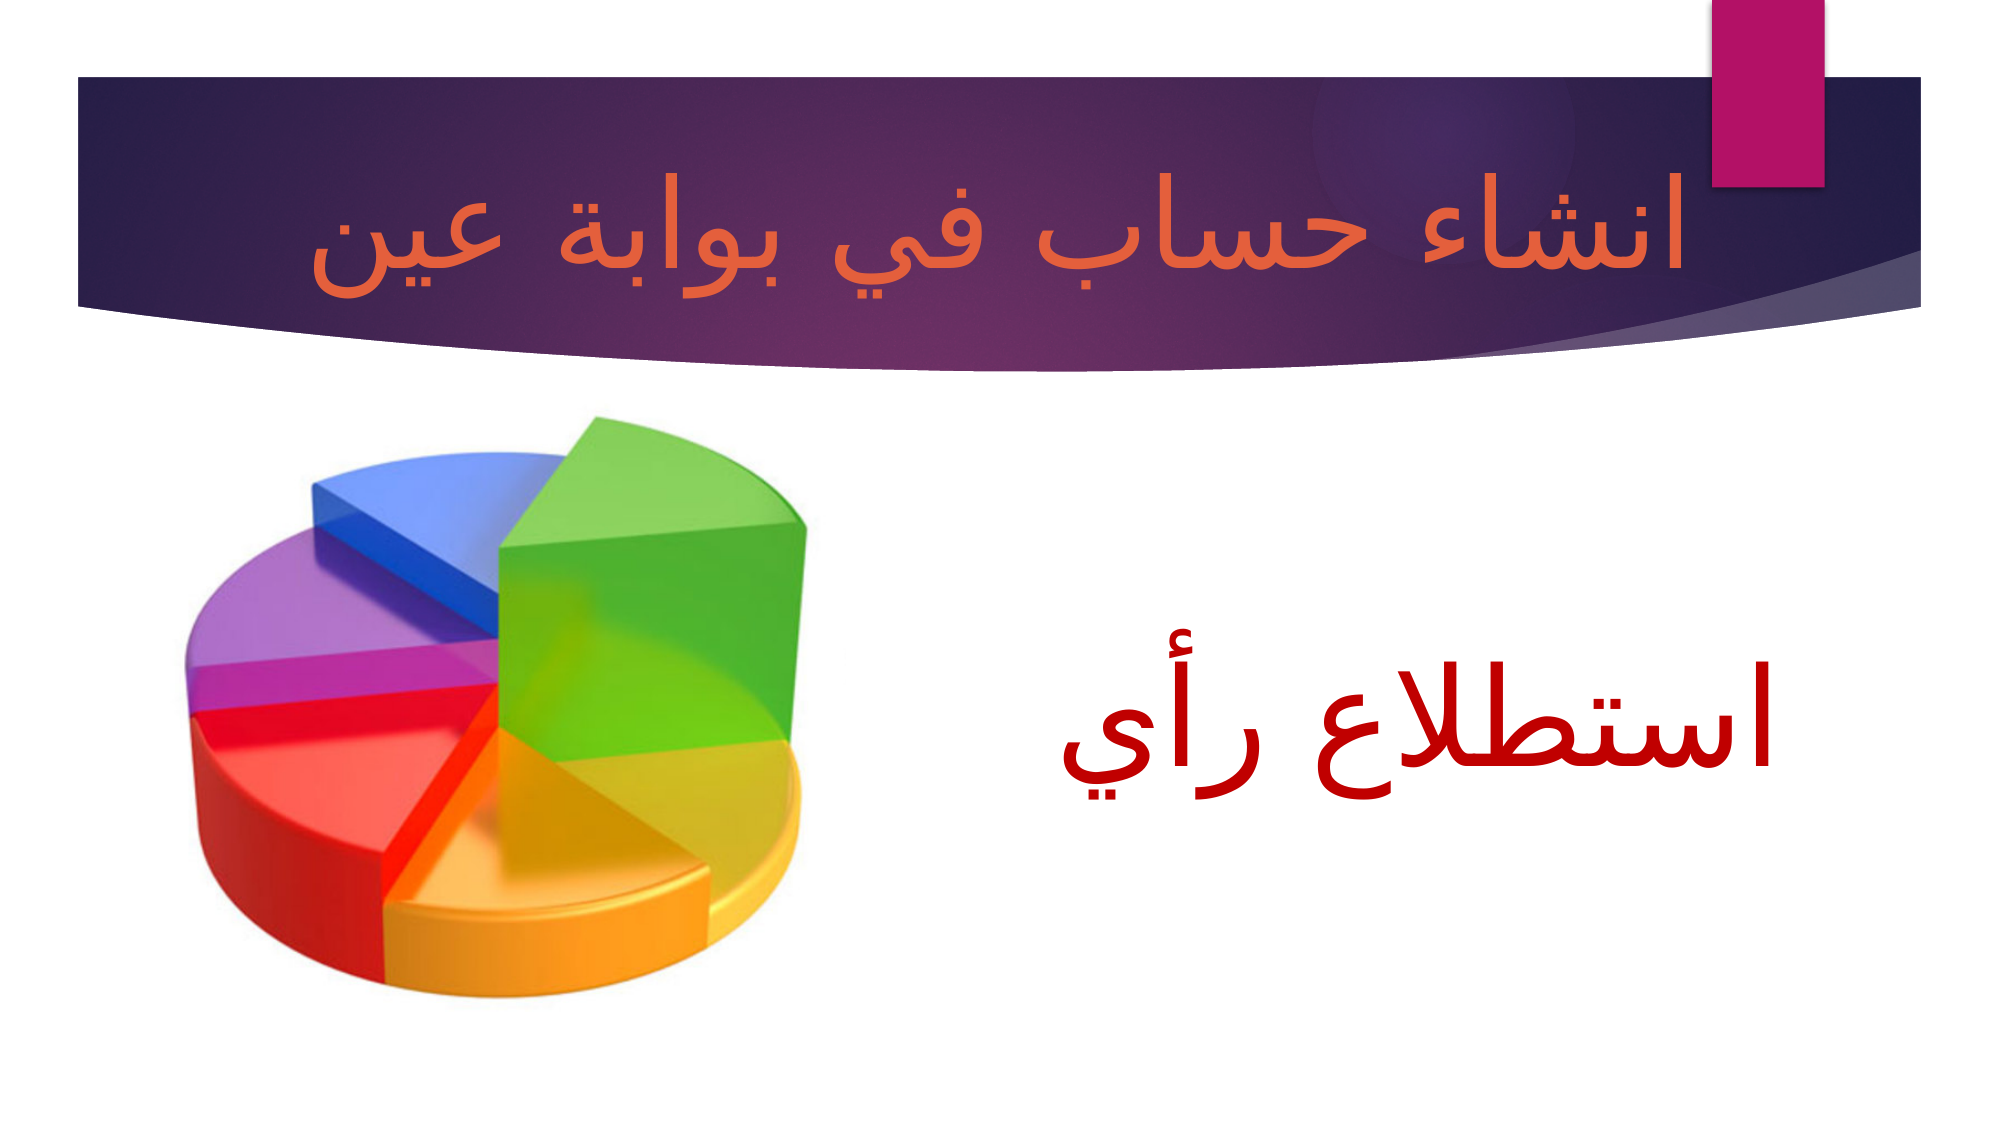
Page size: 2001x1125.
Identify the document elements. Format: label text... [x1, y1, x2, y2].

text_box استطلاع رأي [1040, 621, 1798, 802]
picture [162, 391, 846, 1034]
title انشاء حساب في بوابة عين [276, 161, 1724, 277]
